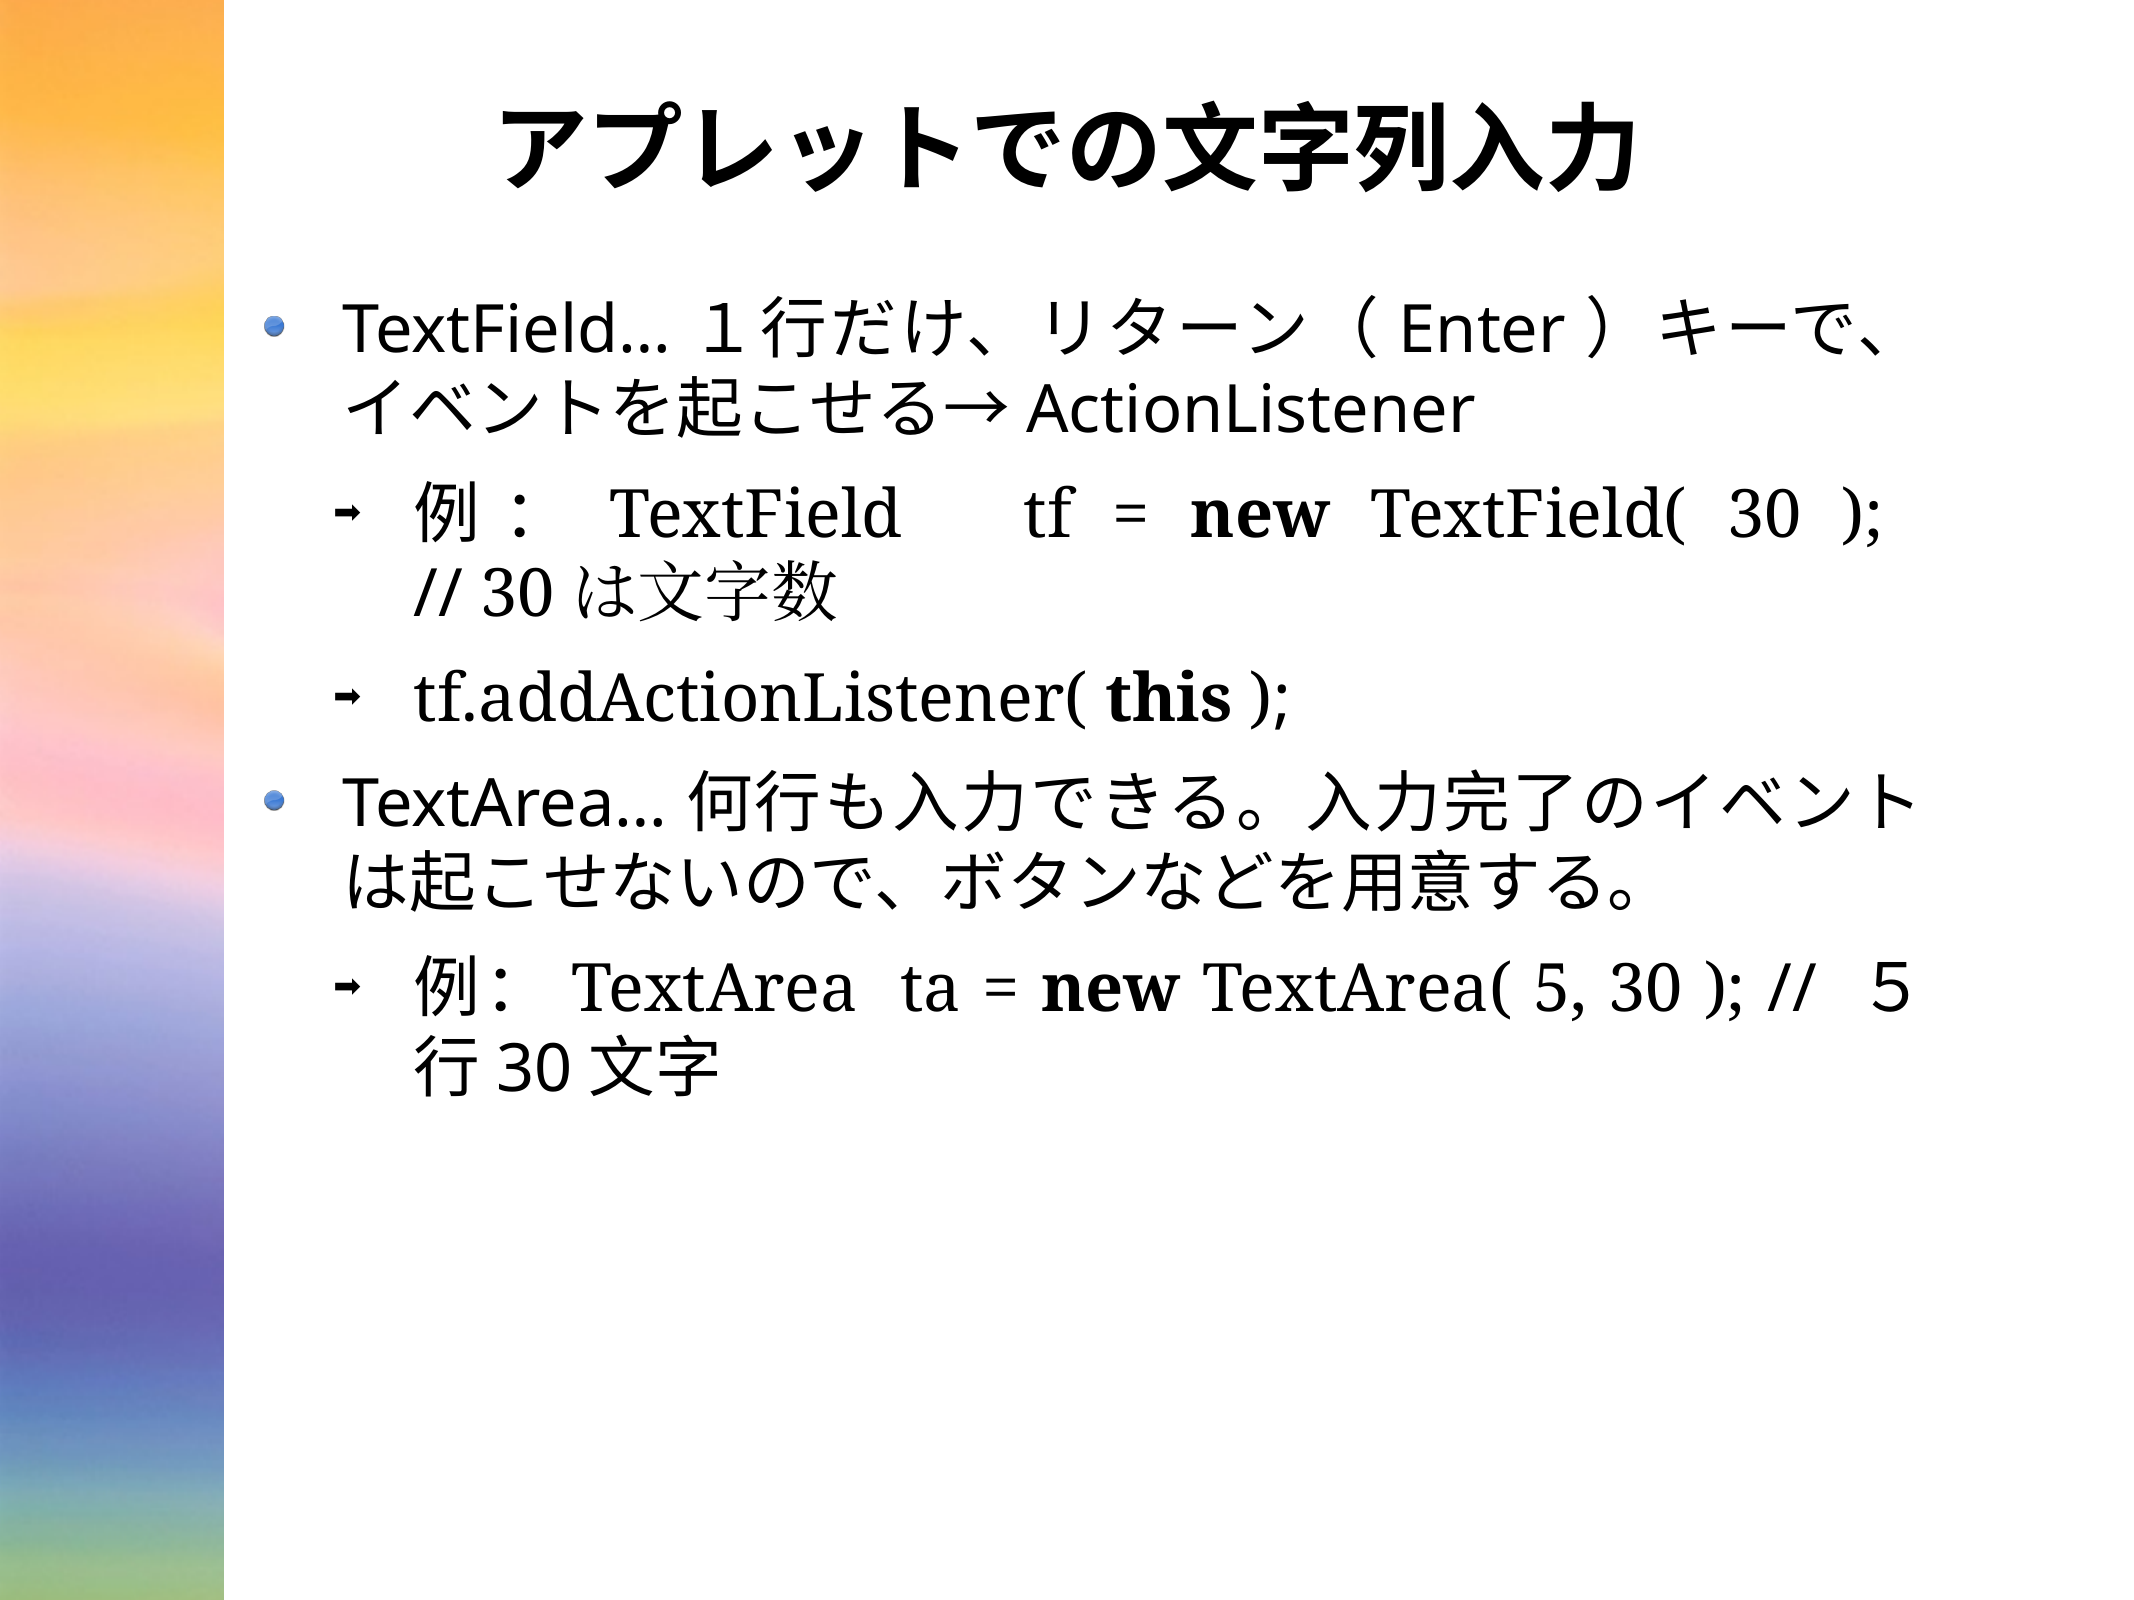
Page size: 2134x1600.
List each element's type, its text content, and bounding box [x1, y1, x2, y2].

picture [262, 313, 286, 338]
picture [0, 0, 224, 1600]
list TextField…１行だけ、リターン（Enter）キーで、イベントを起こせる→ActionListener 例：TextField tf = new TextField( 30 ); // 30は文字数 tf.addActionListener( this ); TextArea…何行も入力できる。入力完了のイベントは起こせないので、ボタンなどを用意する。 例：TextArea ta = new TextArea( 5, 30 ); // ５行30文字 [207, 284, 1926, 1393]
title アプレットでの文字列入力 [207, 41, 1926, 249]
picture [262, 788, 286, 812]
